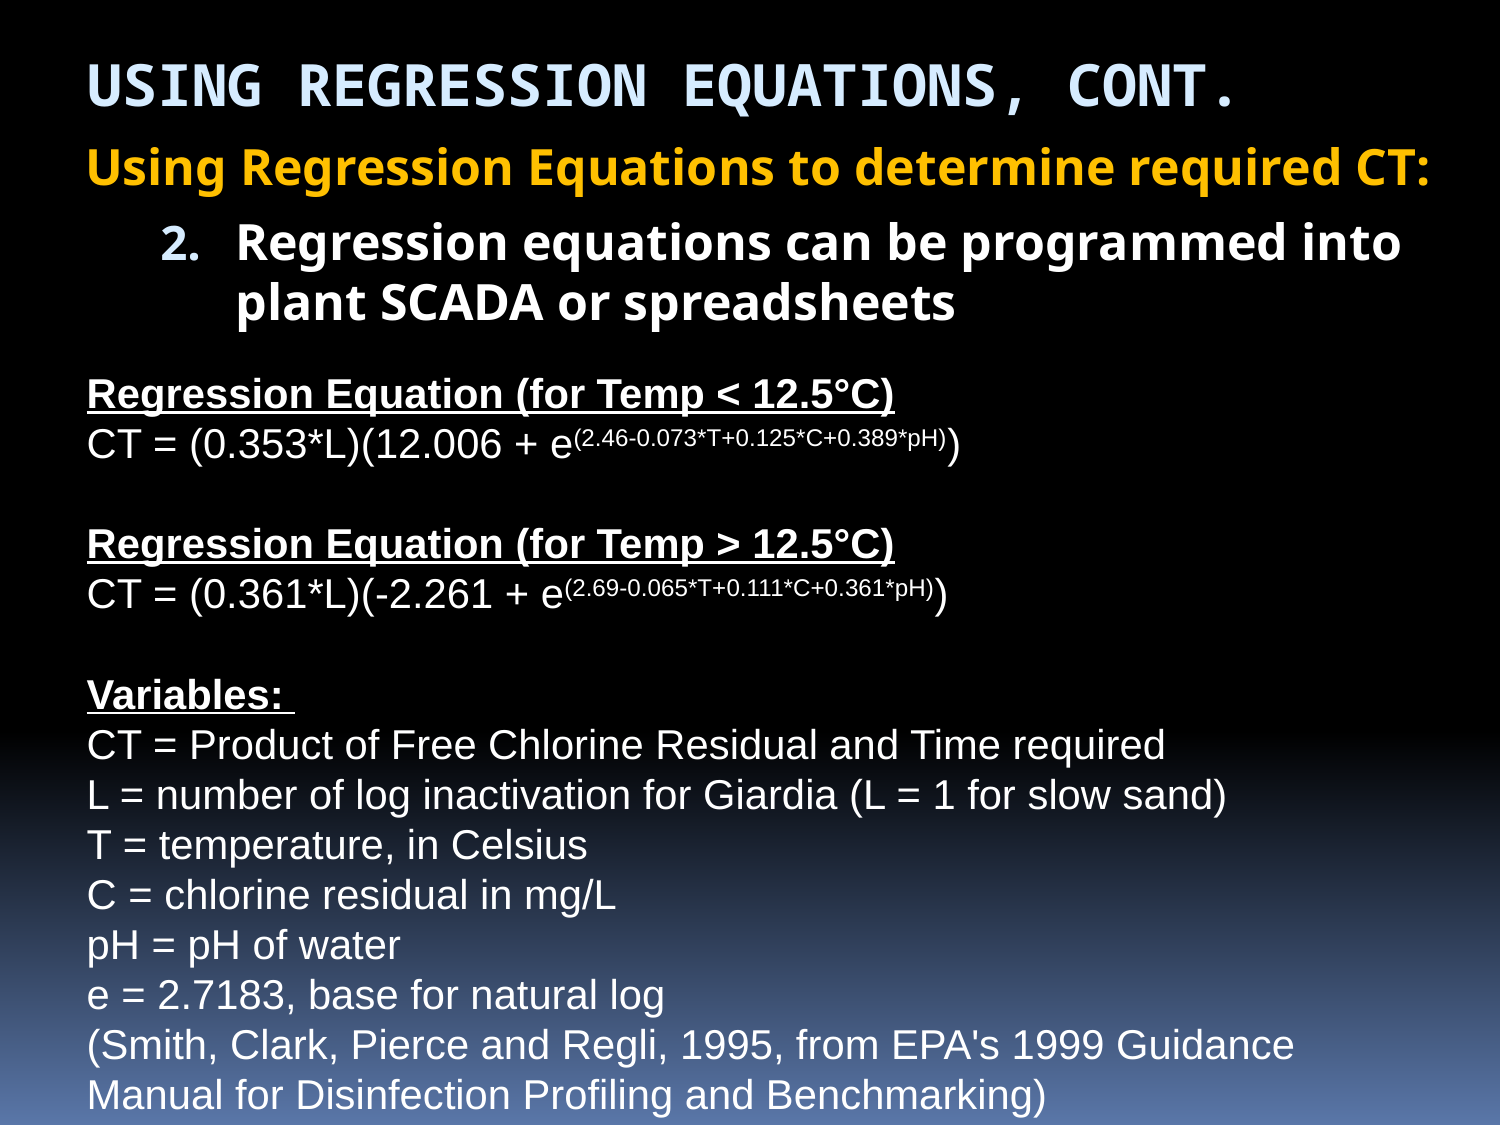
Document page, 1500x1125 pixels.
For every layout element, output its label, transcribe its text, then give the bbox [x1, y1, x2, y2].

text_box Regression Equation (for Temp < 12.5°C) CT = (0.353*L)(12.006 + e(2.46-0.073*T+0.125*C+0.389*pH)) Regression Equation (for Temp > 12.5°C) CT = (0.361*L)(-2.261 + e(2.69-0.065*T+0.111*C+0.361*pH)) Variables: CT = Product of Free Chlorine Residual and Time required L = number of log inactivation for Giardia (L = 1 for slow sand) T = temperature, in Celsius C = chlorine residual in mg/L pH = pH of water e = 2.7183, base for natural log (Smith, Clark, Pierce and Regli, 1995, from EPA's 1999 Guidance Manual for Disinfection Profiling and Benchmarking) [71, 359, 1410, 1125]
text_box Using Regression Equations to determine required CT: Regression equations can be programmed into plant SCADA or spreadsheets [59, 128, 1500, 525]
text_box Using Regression Equations, Cont. [72, 40, 1441, 126]
